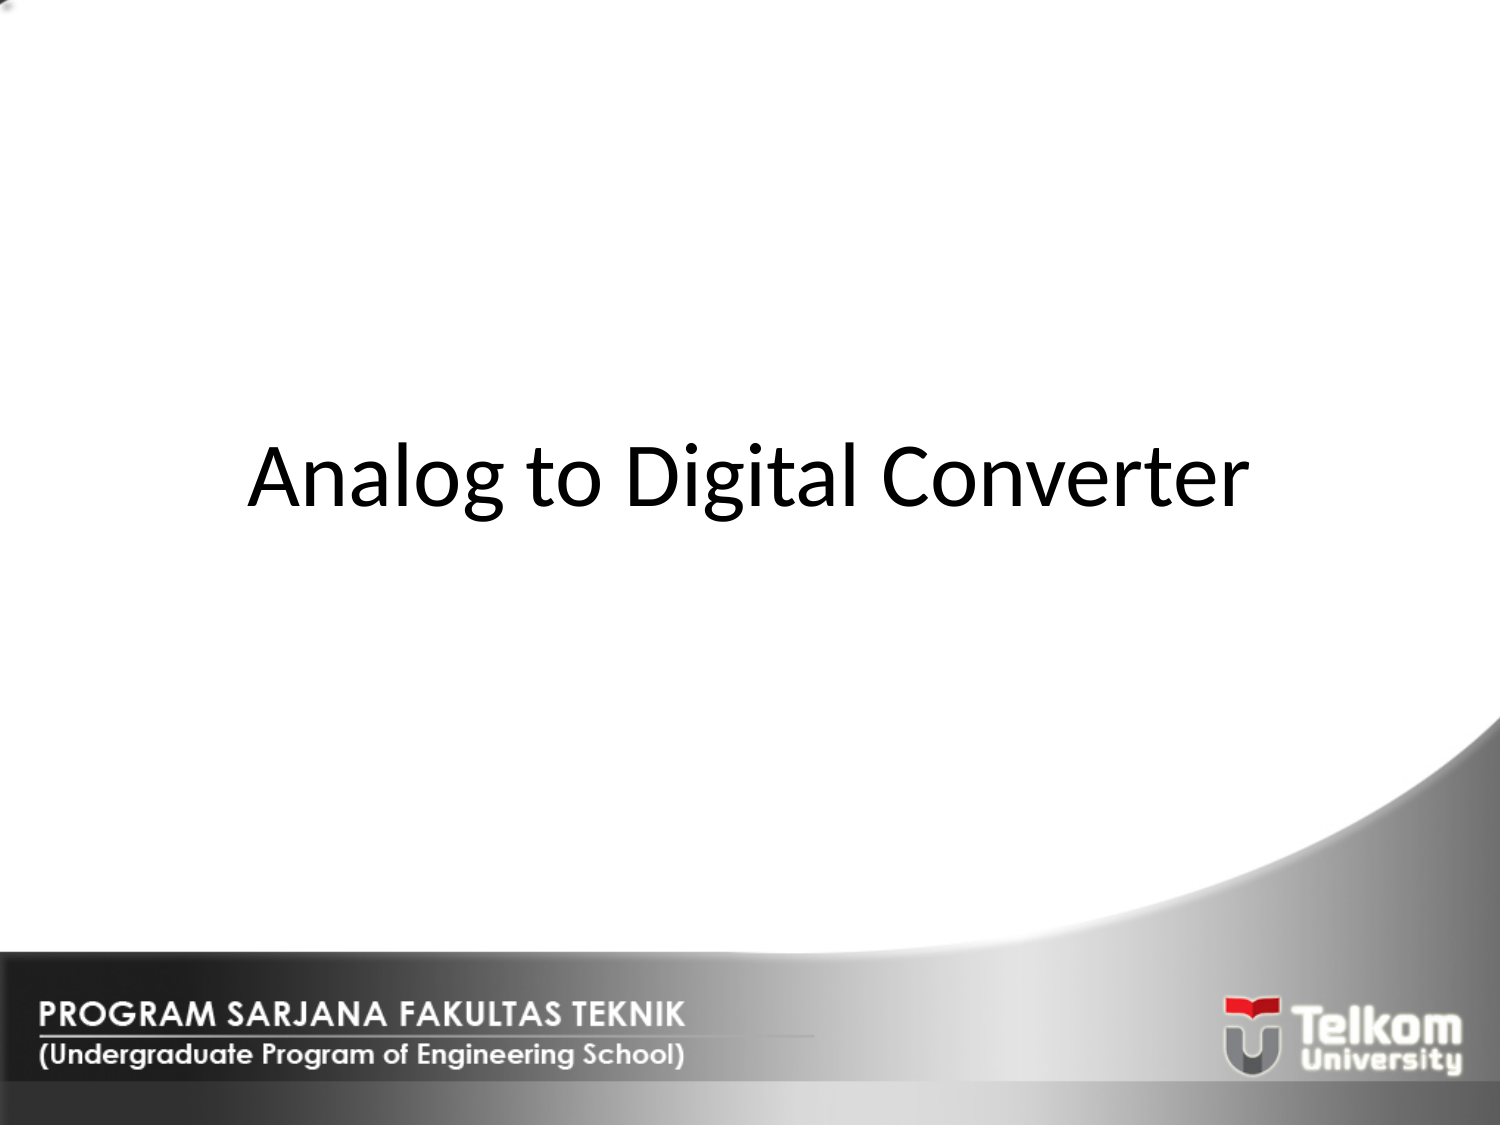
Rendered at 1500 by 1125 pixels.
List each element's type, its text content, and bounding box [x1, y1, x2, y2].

picture [0, 0, 1500, 1125]
title Analog to Digital Converter [112, 349, 1388, 591]
